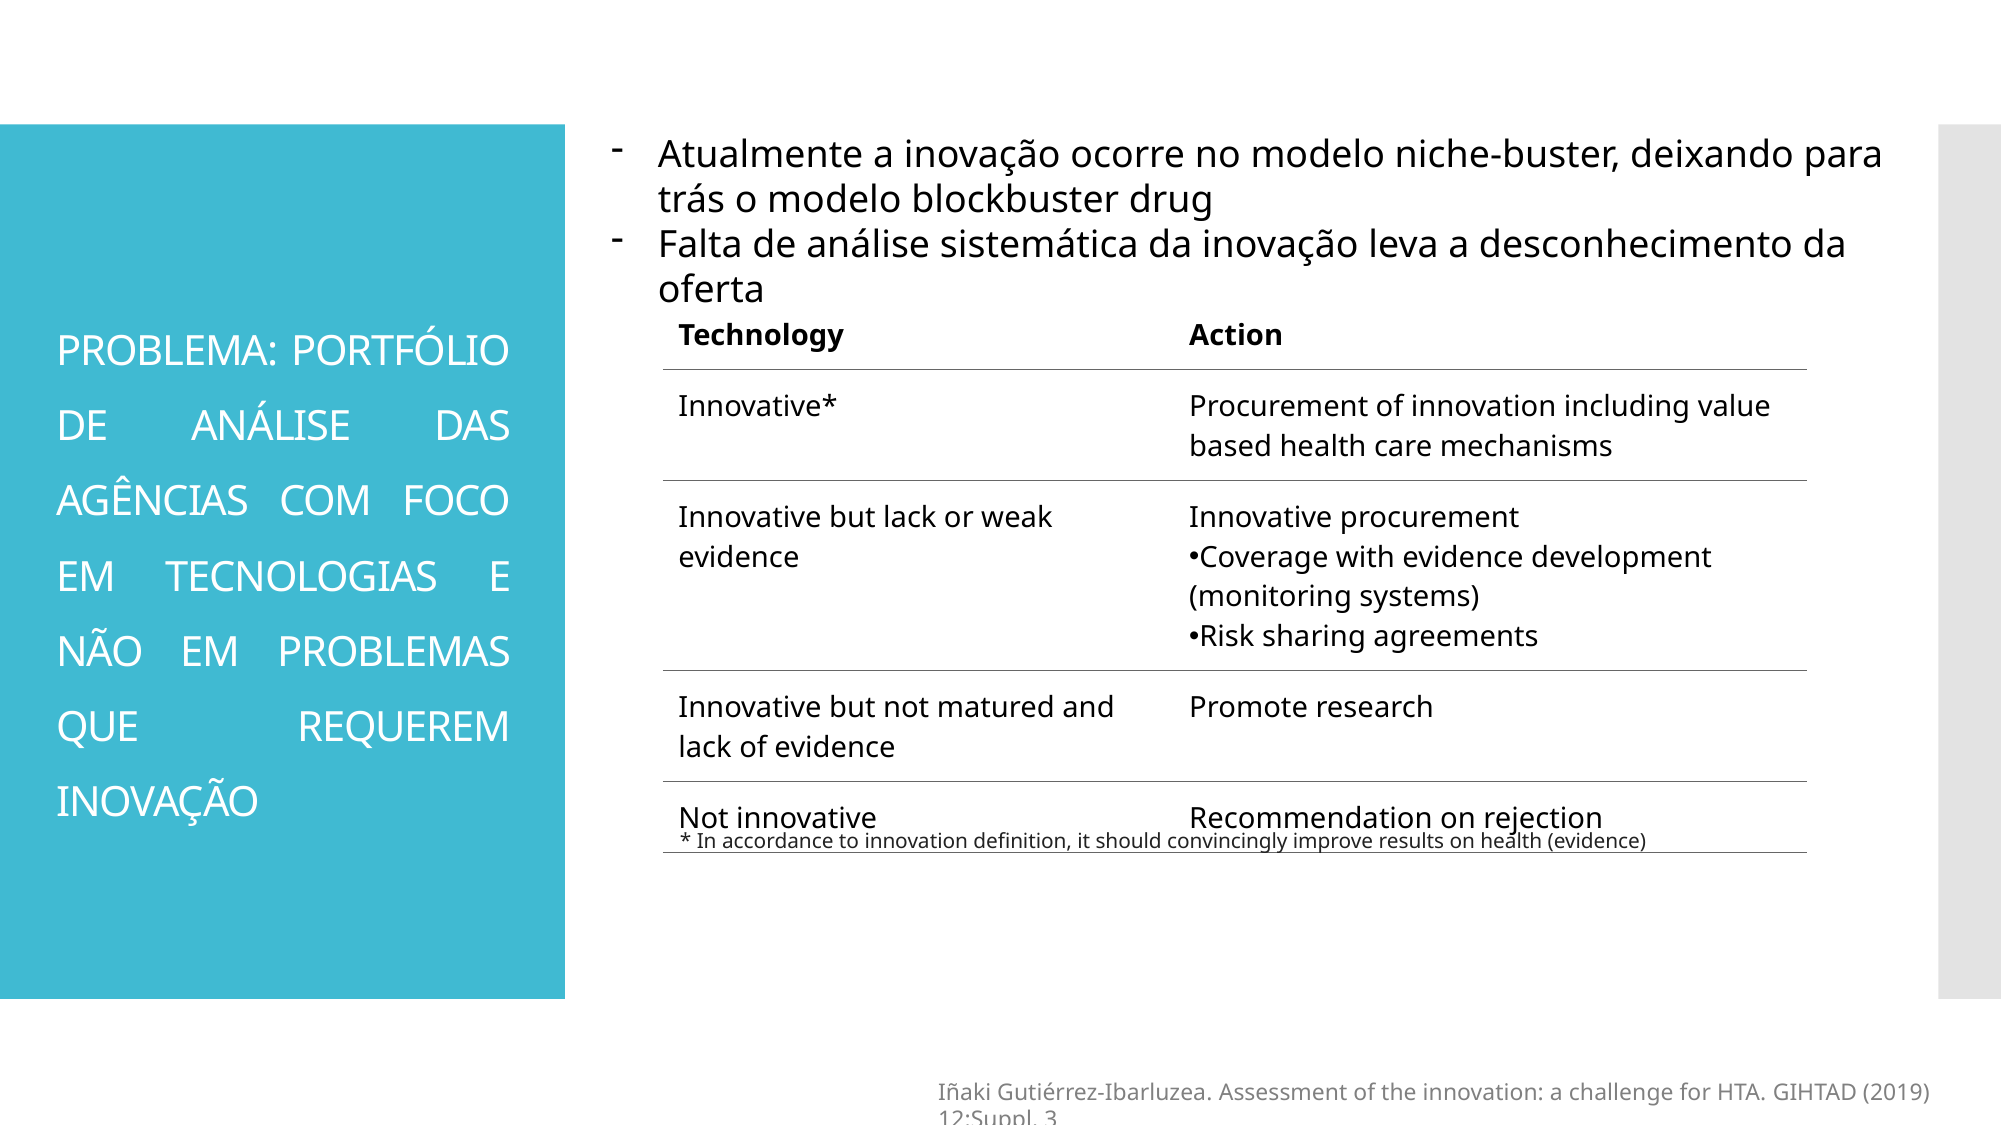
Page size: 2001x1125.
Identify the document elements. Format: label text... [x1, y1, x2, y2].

title PROBLEMA: PORTFÓLIO DE ANÁLISE DAS AGÊNCIAS COM FOCO EM TECNOLOGIAS E NÃO EM PROBLEMAS QUE REQUEREM INOVAÇÃO [41, 184, 525, 940]
table_header Technology [663, 318, 1174, 369]
table_cell Innovative but not matured and lack of evidence [663, 671, 1174, 781]
text_box Atualmente a inovação ocorre no modelo niche-buster, deixando para trás o modelo blockbuster drug Falta de análise sistemática da inovação leva a desconhecimento da oferta [596, 123, 1919, 318]
table_cell Not innovative [663, 782, 1174, 852]
table_cell Innovative* [663, 370, 1174, 480]
table_header Action [1174, 318, 1807, 369]
table_cell Innovative procurement Coverage with evidence development (monitoring systems) Risk sharing agreements [1174, 481, 1807, 670]
table_cell Innovative but lack or weak evidence [663, 481, 1174, 670]
table_cell Recommendation on rejection [1174, 782, 1807, 819]
text_box * In accordance to innovation definition, it should convincingly improve results on health (evidence) [665, 819, 1851, 860]
table_cell Procurement of innovation including value based health care mechanisms [1174, 370, 1807, 480]
text_box Iñaki Gutiérrez-Ibarluzea. Assessment of the innovation: a challenge for HTA. GIHTAD (2019) 12:Suppl. 3 [923, 1069, 2000, 1125]
table_cell Promote research [1174, 671, 1807, 781]
